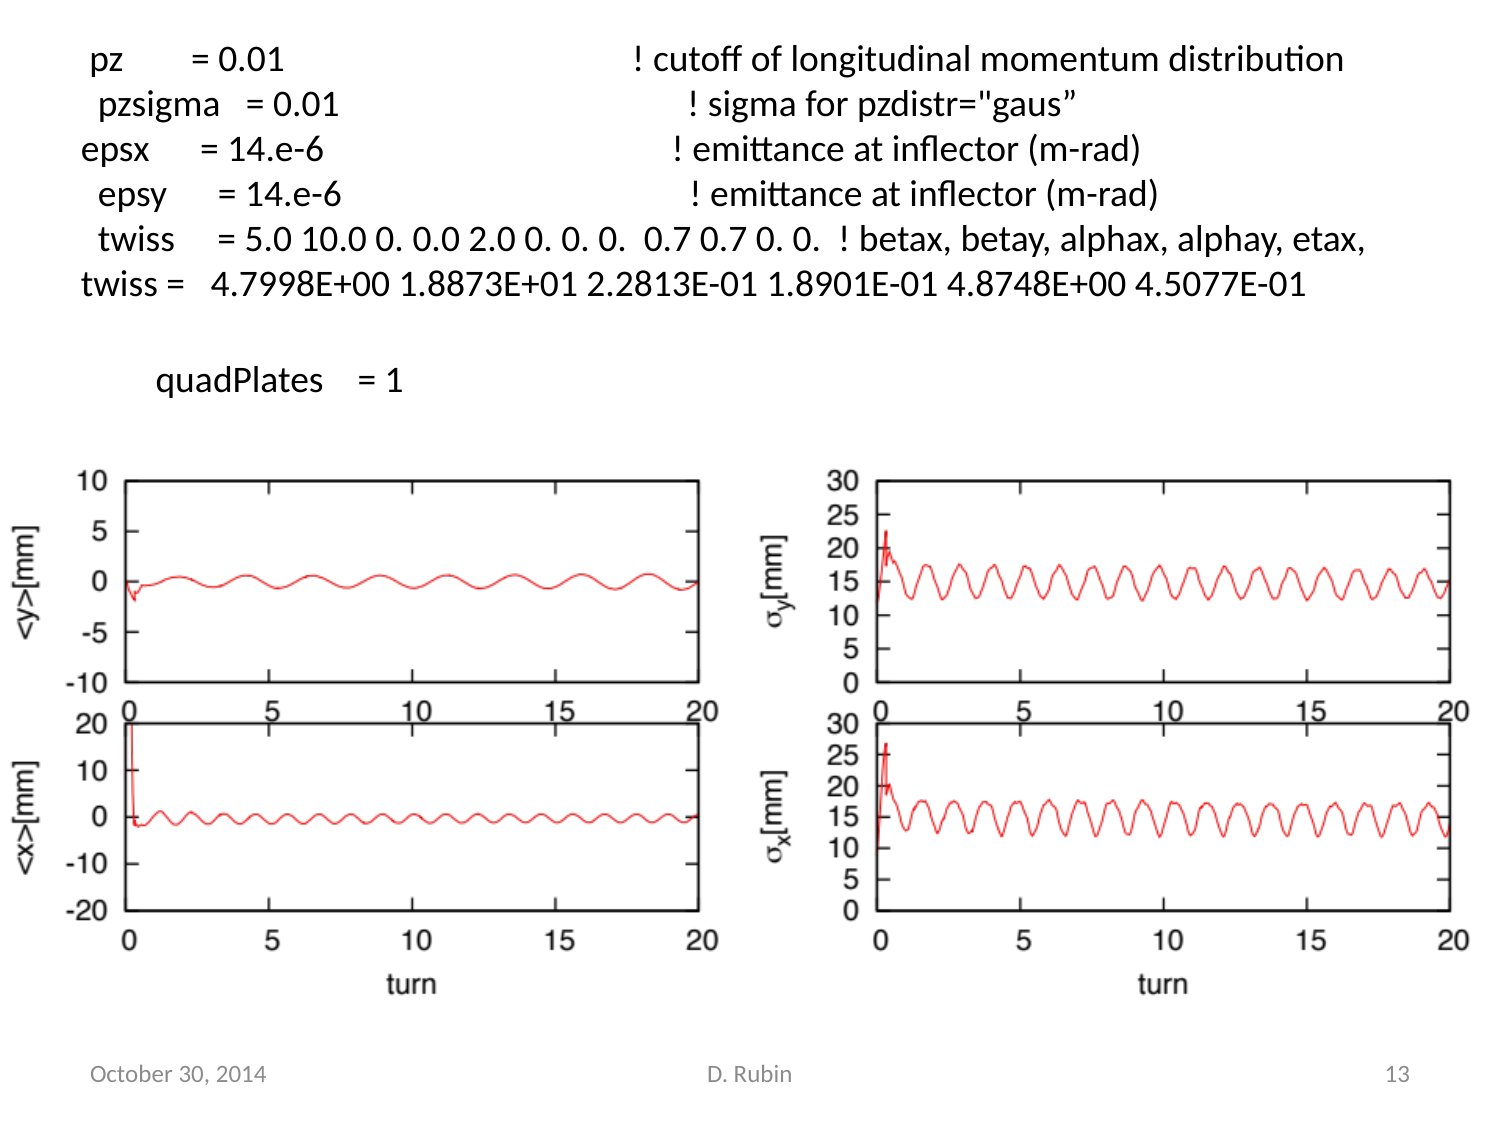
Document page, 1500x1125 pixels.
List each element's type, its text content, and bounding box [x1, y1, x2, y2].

slide_number 13 [1074, 1042, 1425, 1103]
text_box pz = 0.01 ! cutoff of longitudinal momentum distribution pzsigma = 0.01 ! sigma for pzdistr="gaus” epsx = 14.e-6 ! emittance at inflector (m-rad) epsy = 14.e-6 ! emittance at inflector (m-rad) twiss = 5.0 10.0 0. 0.0 2.0 0. 0. 0. 0.7 0.7 0. 0. ! betax, betay, alphax, alphay, etax, twiss = 4.7998E+00 1.8873E+01 2.2813E-01 1.8901E-01 4.8748E+00 4.5077E-01 [66, 26, 1446, 311]
picture [0, 452, 1500, 1012]
text_box quadPlates = 1 [132, 348, 428, 408]
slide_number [75, 1042, 425, 1103]
footer D. Rubin [512, 1042, 988, 1103]
